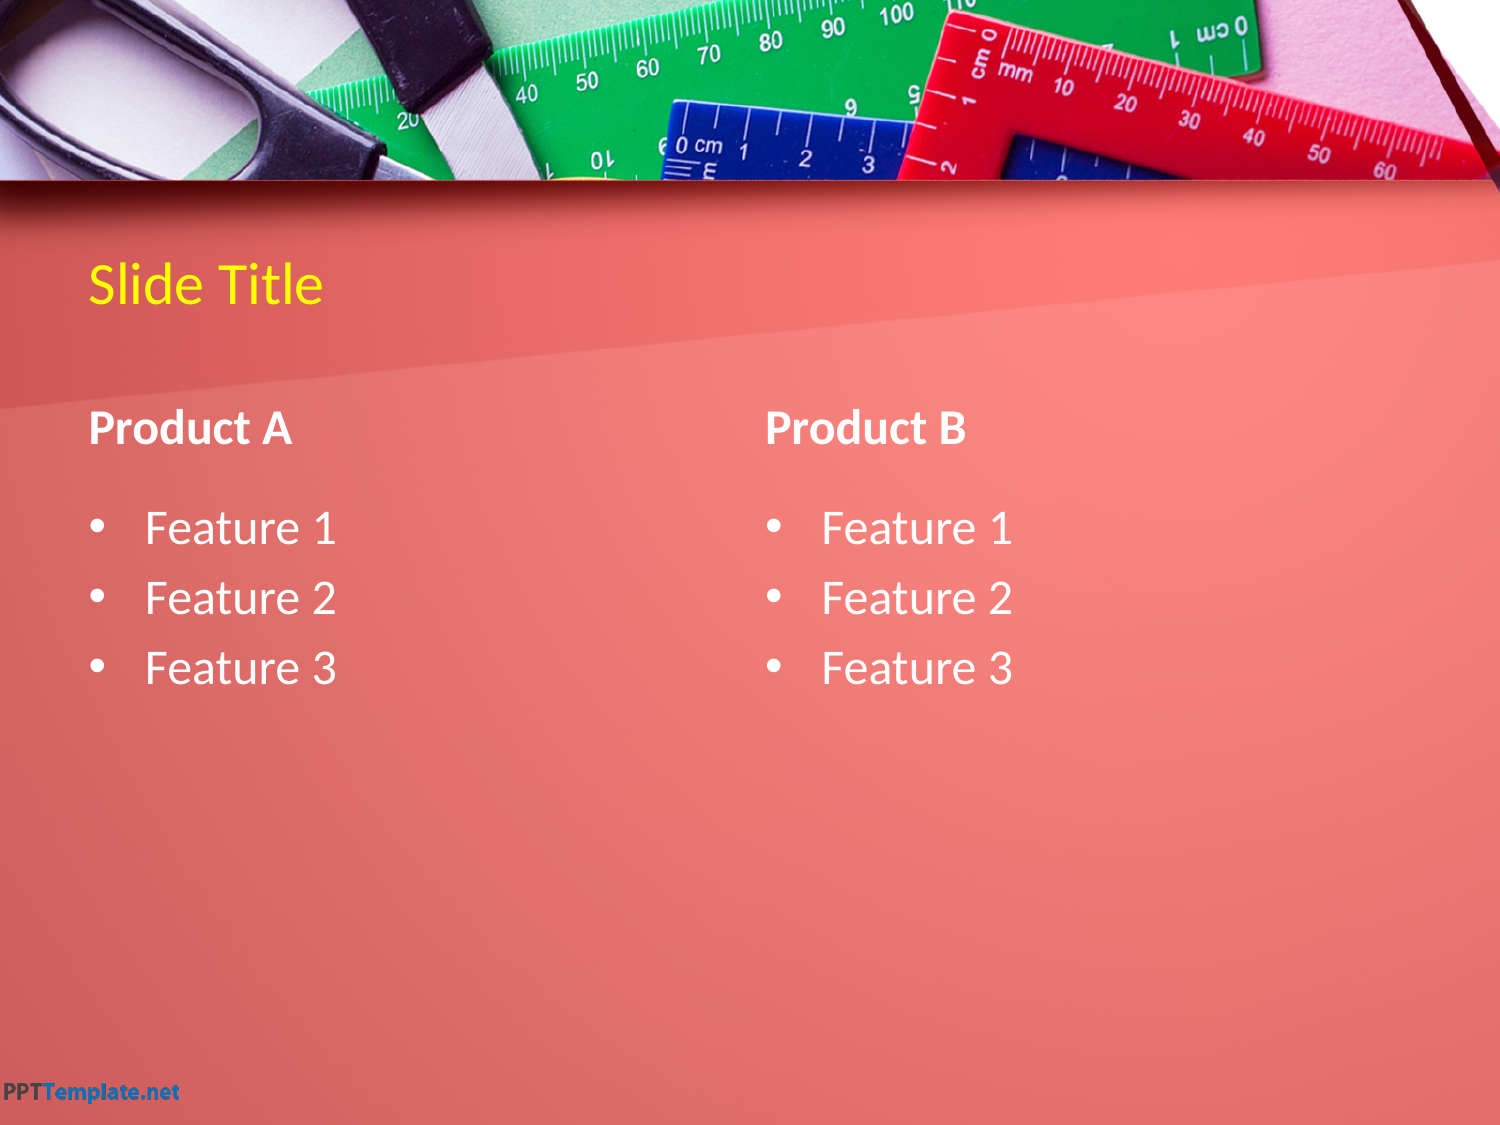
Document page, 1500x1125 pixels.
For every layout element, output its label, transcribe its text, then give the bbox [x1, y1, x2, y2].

list Product A [73, 368, 750, 463]
list Feature 1 Feature 2 Feature 3 [750, 487, 1424, 986]
picture [0, 0, 1500, 1125]
list Feature 1 Feature 2 Feature 3 [73, 487, 750, 986]
title Slide Title [73, 236, 1424, 325]
list Product B [750, 368, 1424, 463]
